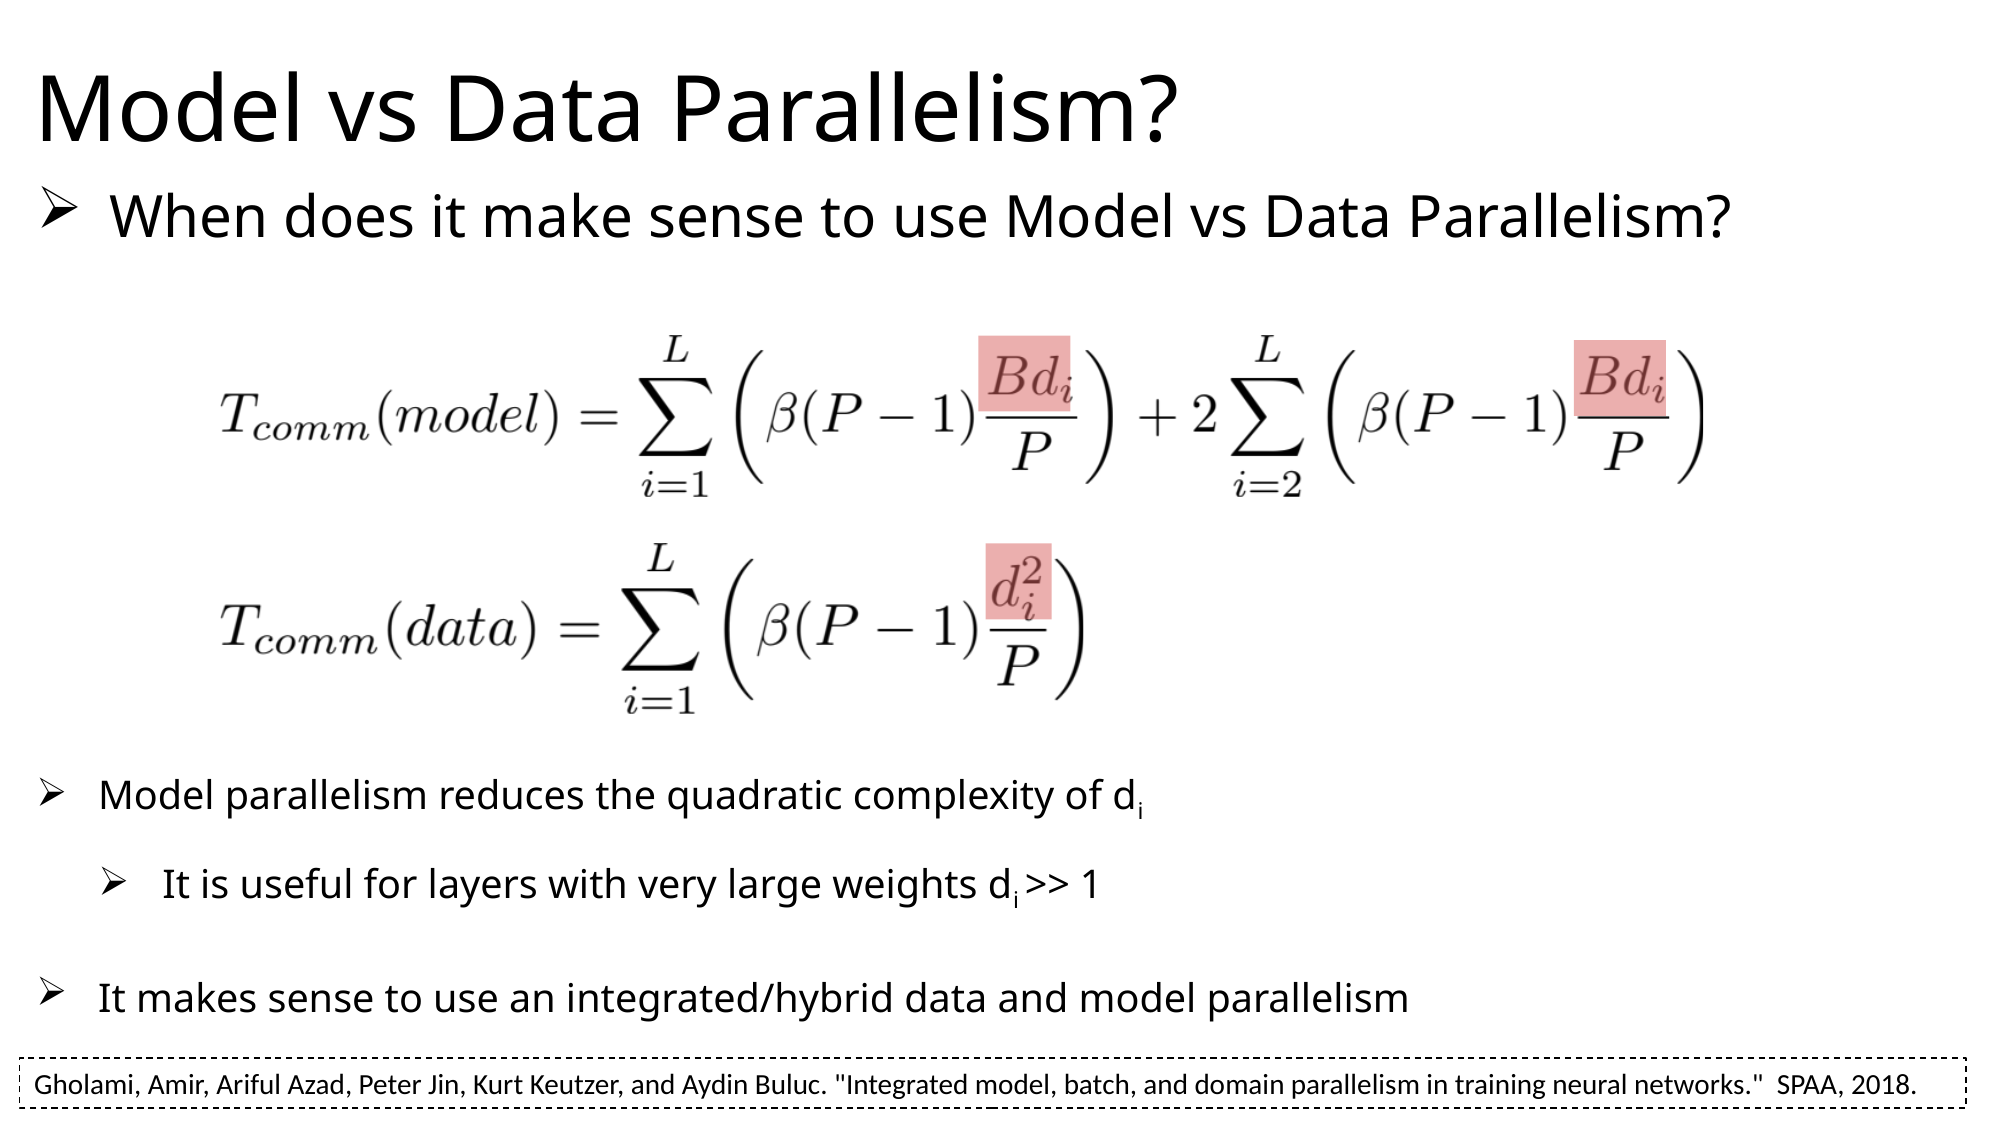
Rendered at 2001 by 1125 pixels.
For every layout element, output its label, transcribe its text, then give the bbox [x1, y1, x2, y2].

title Model vs Data Parallelism? [19, 3, 1792, 179]
text_box Gholami, Amir, Ariful Azad, Peter Jin, Kurt Keutzer, and Aydin Buluc. "Integrated model, batch, and domain parallelism in training neural networks." SPAA, 2018. [19, 1058, 1966, 1108]
list When does it make sense to use Model vs Data Parallelism? [19, 179, 1792, 323]
picture [220, 543, 1084, 714]
text_box Model parallelism reduces the quadratic complexity of di It is useful for layers with very large weights di >> 1 It makes sense to use an integrated/hybrid data and model parallelism [19, 735, 1792, 1033]
picture [220, 335, 1704, 497]
